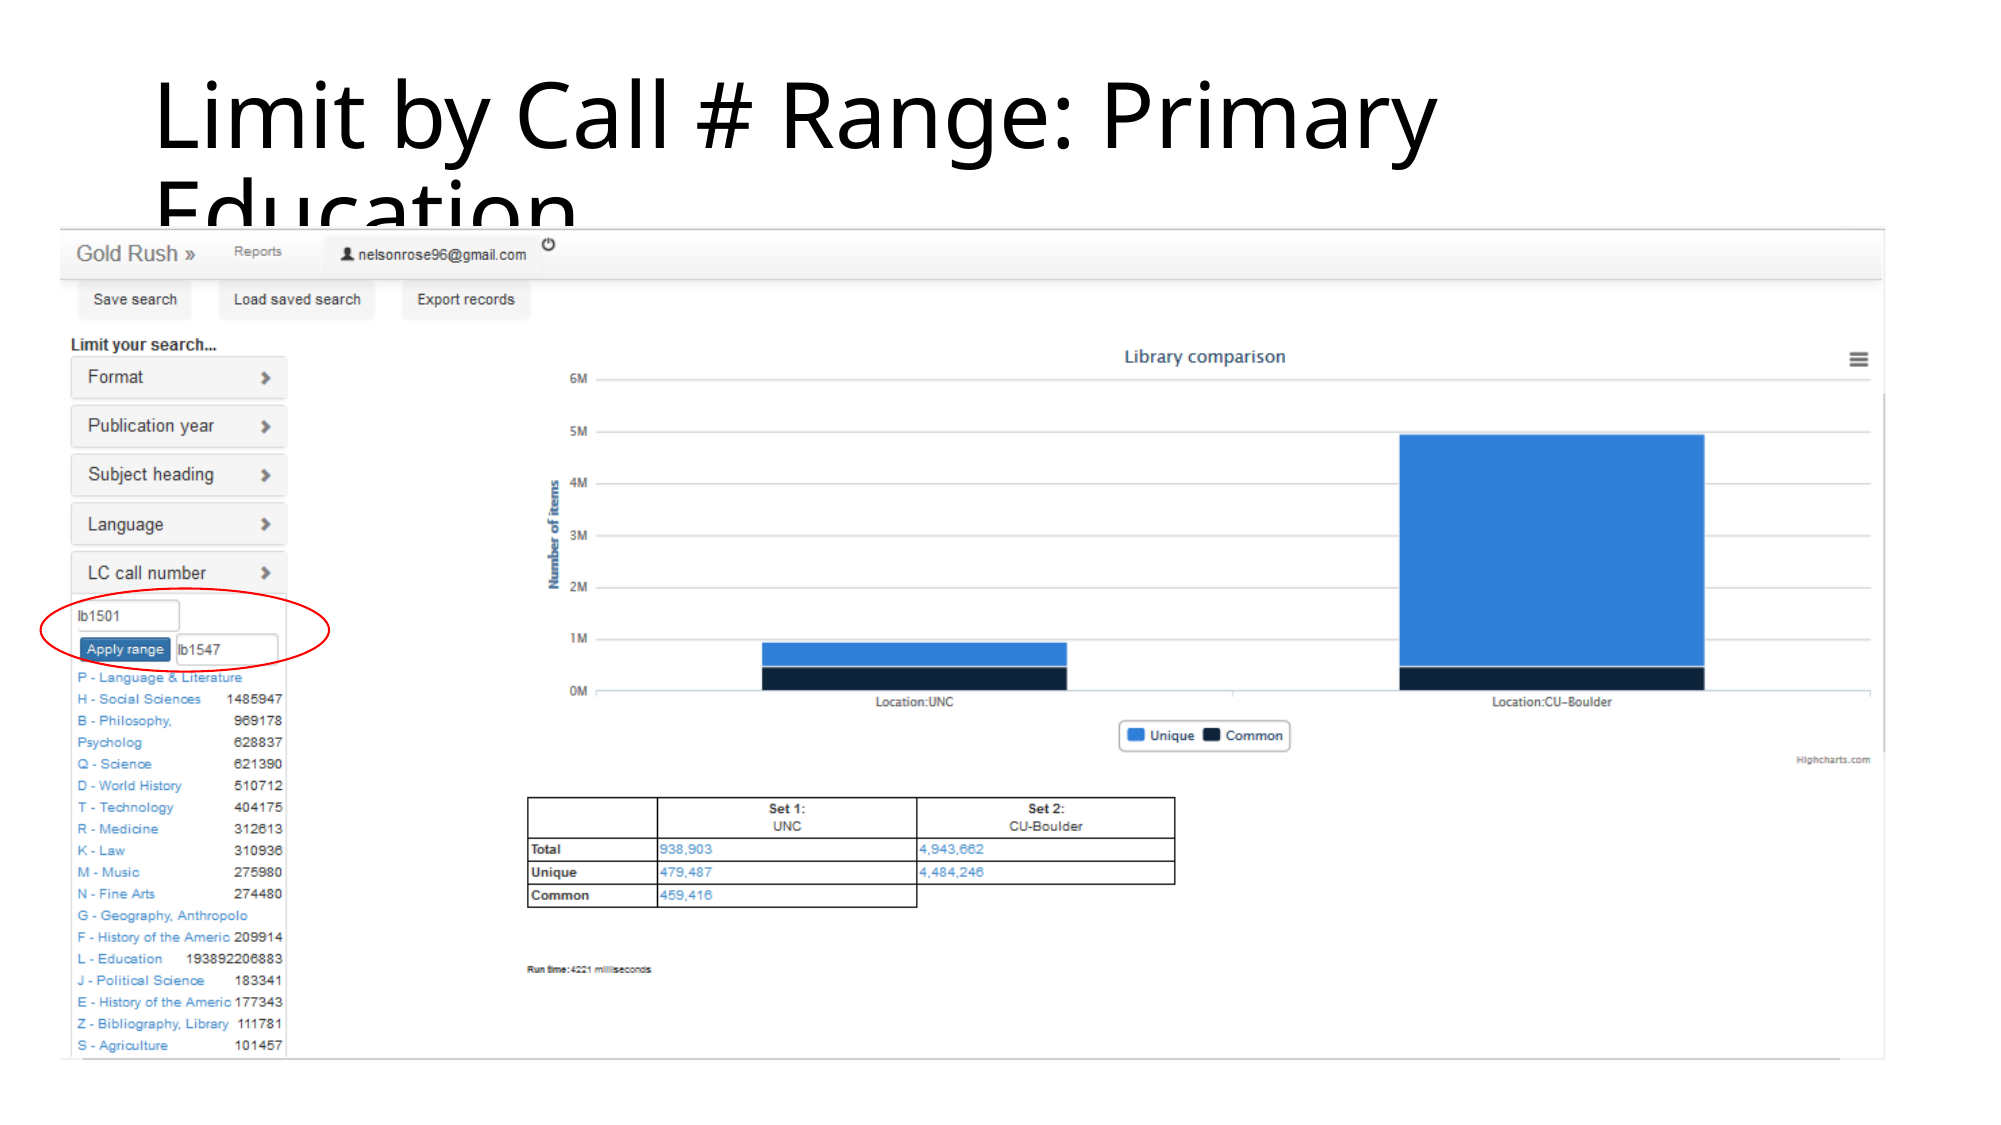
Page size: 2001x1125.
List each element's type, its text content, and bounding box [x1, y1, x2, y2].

title Limit by Call # Range: Primary Education [137, 59, 1863, 226]
picture [59, 226, 1886, 1060]
text_box [39, 608, 59, 652]
